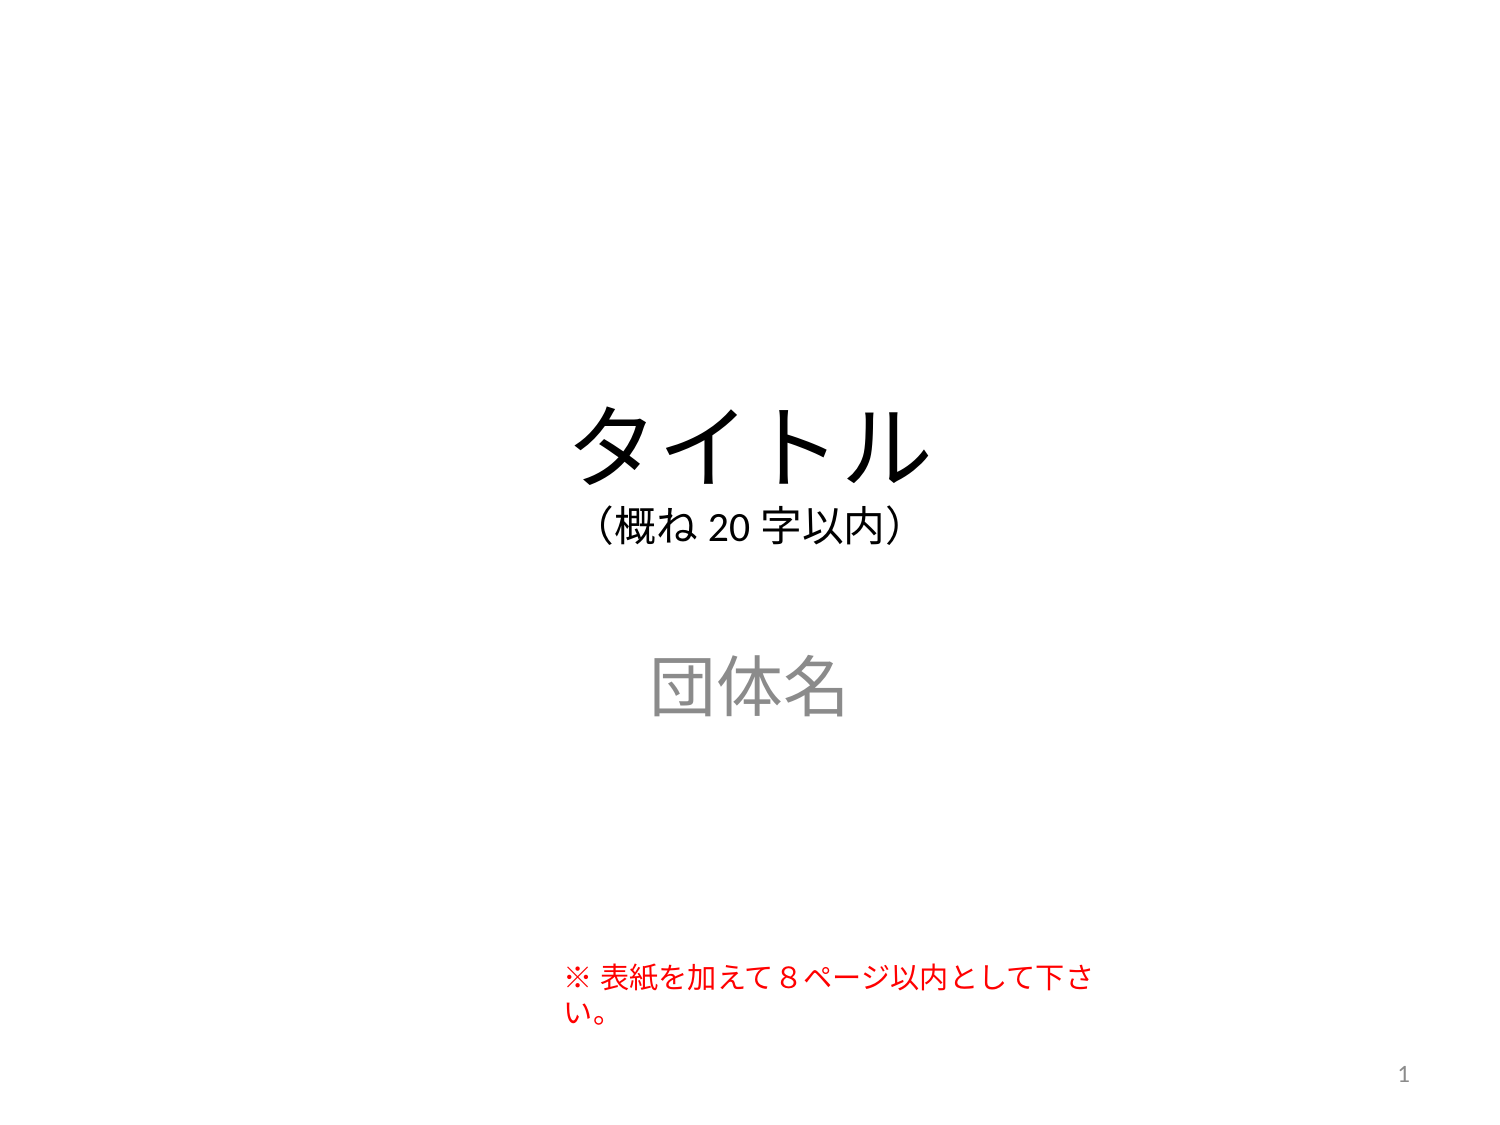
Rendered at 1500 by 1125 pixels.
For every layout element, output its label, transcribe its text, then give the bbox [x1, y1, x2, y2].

text_box ※表紙を加えて８ページ以内として下さい。 [549, 952, 1117, 1037]
title タイトル （概ね20字以内） [112, 349, 1388, 591]
slide_number 1 [1074, 1042, 1425, 1103]
subtitle 団体名 [225, 637, 1275, 925]
